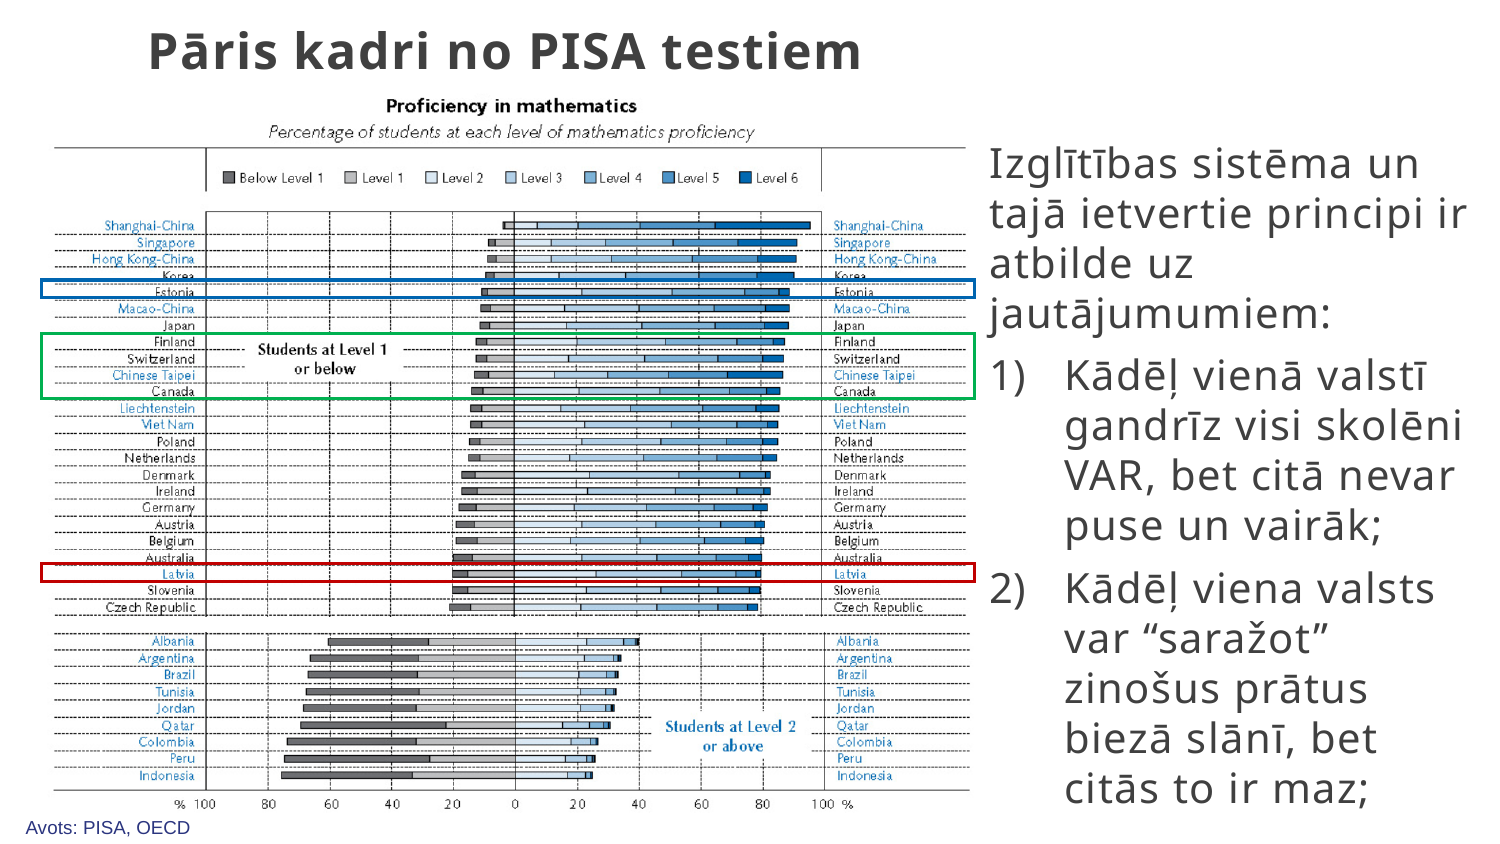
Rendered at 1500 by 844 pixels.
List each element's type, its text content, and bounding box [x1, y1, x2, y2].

picture [35, 632, 993, 824]
text_box Pāris kadri no PISA testiem [0, 0, 1041, 127]
picture [29, 93, 987, 617]
text_box Izglītības sistēma un tajā ietvertie principi ir atbilde uz jautājumumiem: Kādēļ vienā valstī gandrīz visi skolēni VAR, bet citā nevar puse un vairāk; Kādēļ viena valsts var “saražot” zinošus prātus biezā slānī, bet citās to ir maz; [974, 161, 1495, 787]
text_box Avots: PISA, OECD [10, 819, 285, 844]
